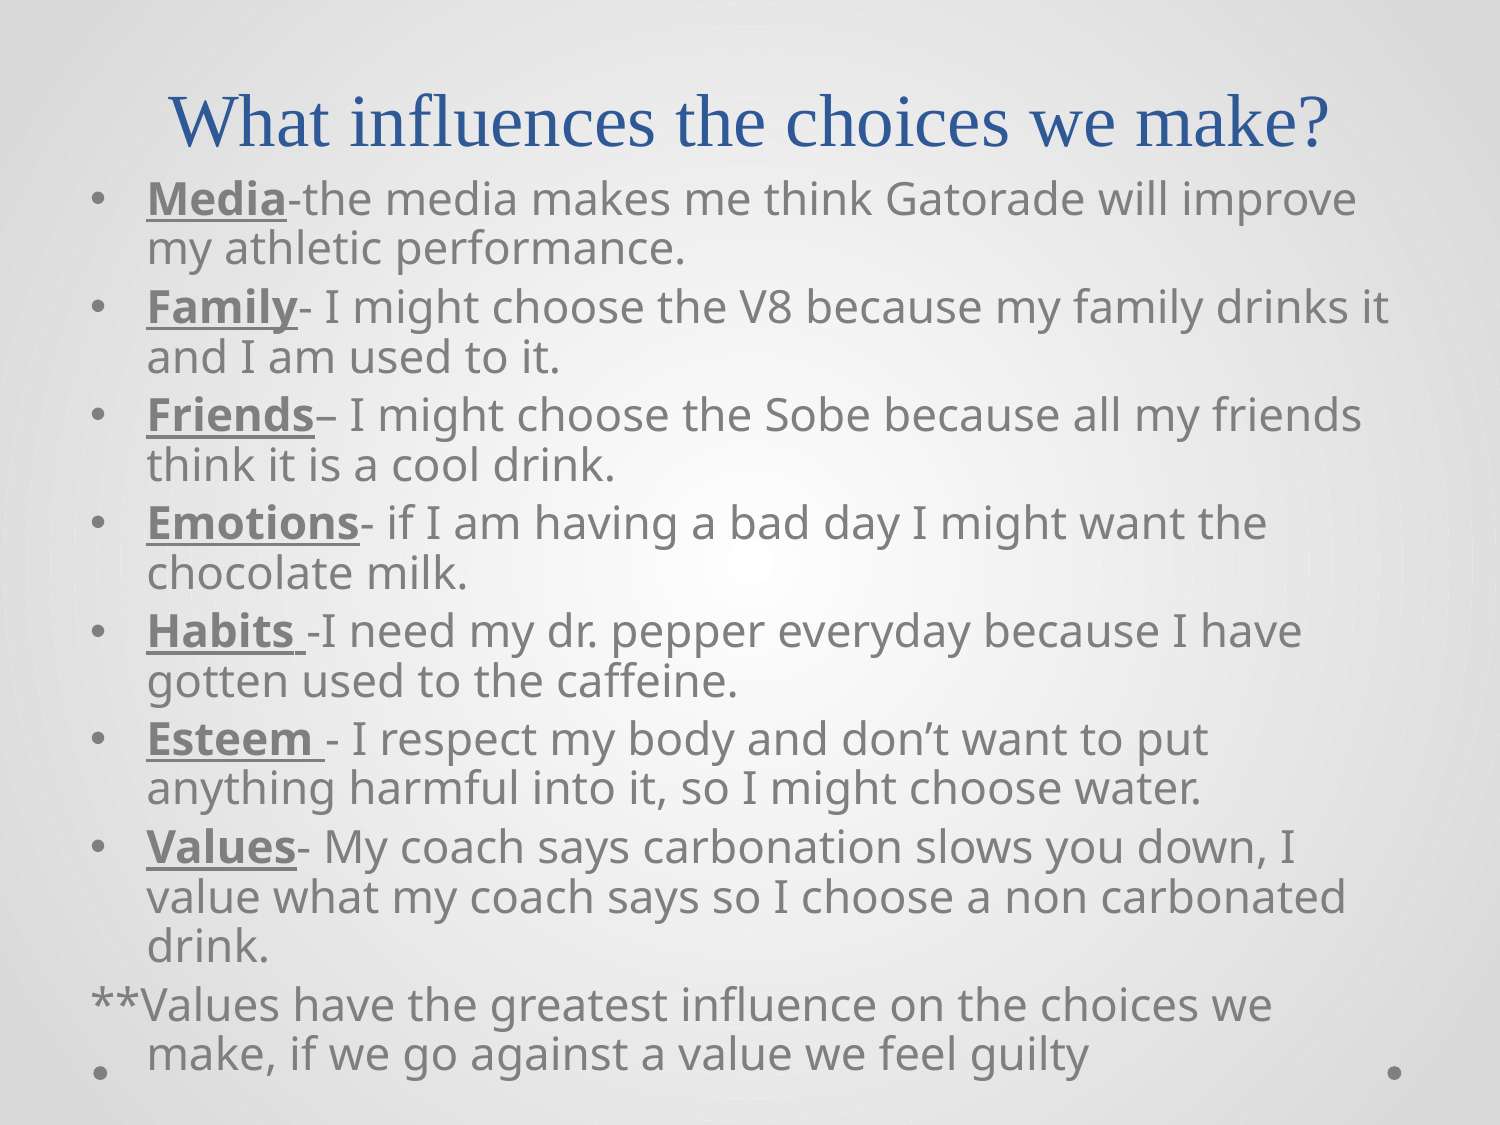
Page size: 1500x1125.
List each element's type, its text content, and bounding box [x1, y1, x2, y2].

title What influences the choices we make? [75, 62, 1425, 168]
list Media-the media makes me think Gatorade will improve my athletic performance. Family- I might choose the V8 because my family drinks it and I am used to it. Friends– I might choose the Sobe because all my friends think it is a cool drink. Emotions- if I am having a bad day I might want the chocolate milk. Habits -I need my dr. pepper everyday because I have gotten used to the caffeine. Esteem - I respect my body and don’t want to put anything harmful into it, so I might choose water. Values- My coach says carbonation slows you down, I value what my coach says so I choose a non carbonated drink. **Values have the greatest influence on the choices we make, if we go against a value we feel guilty [75, 168, 1425, 1096]
